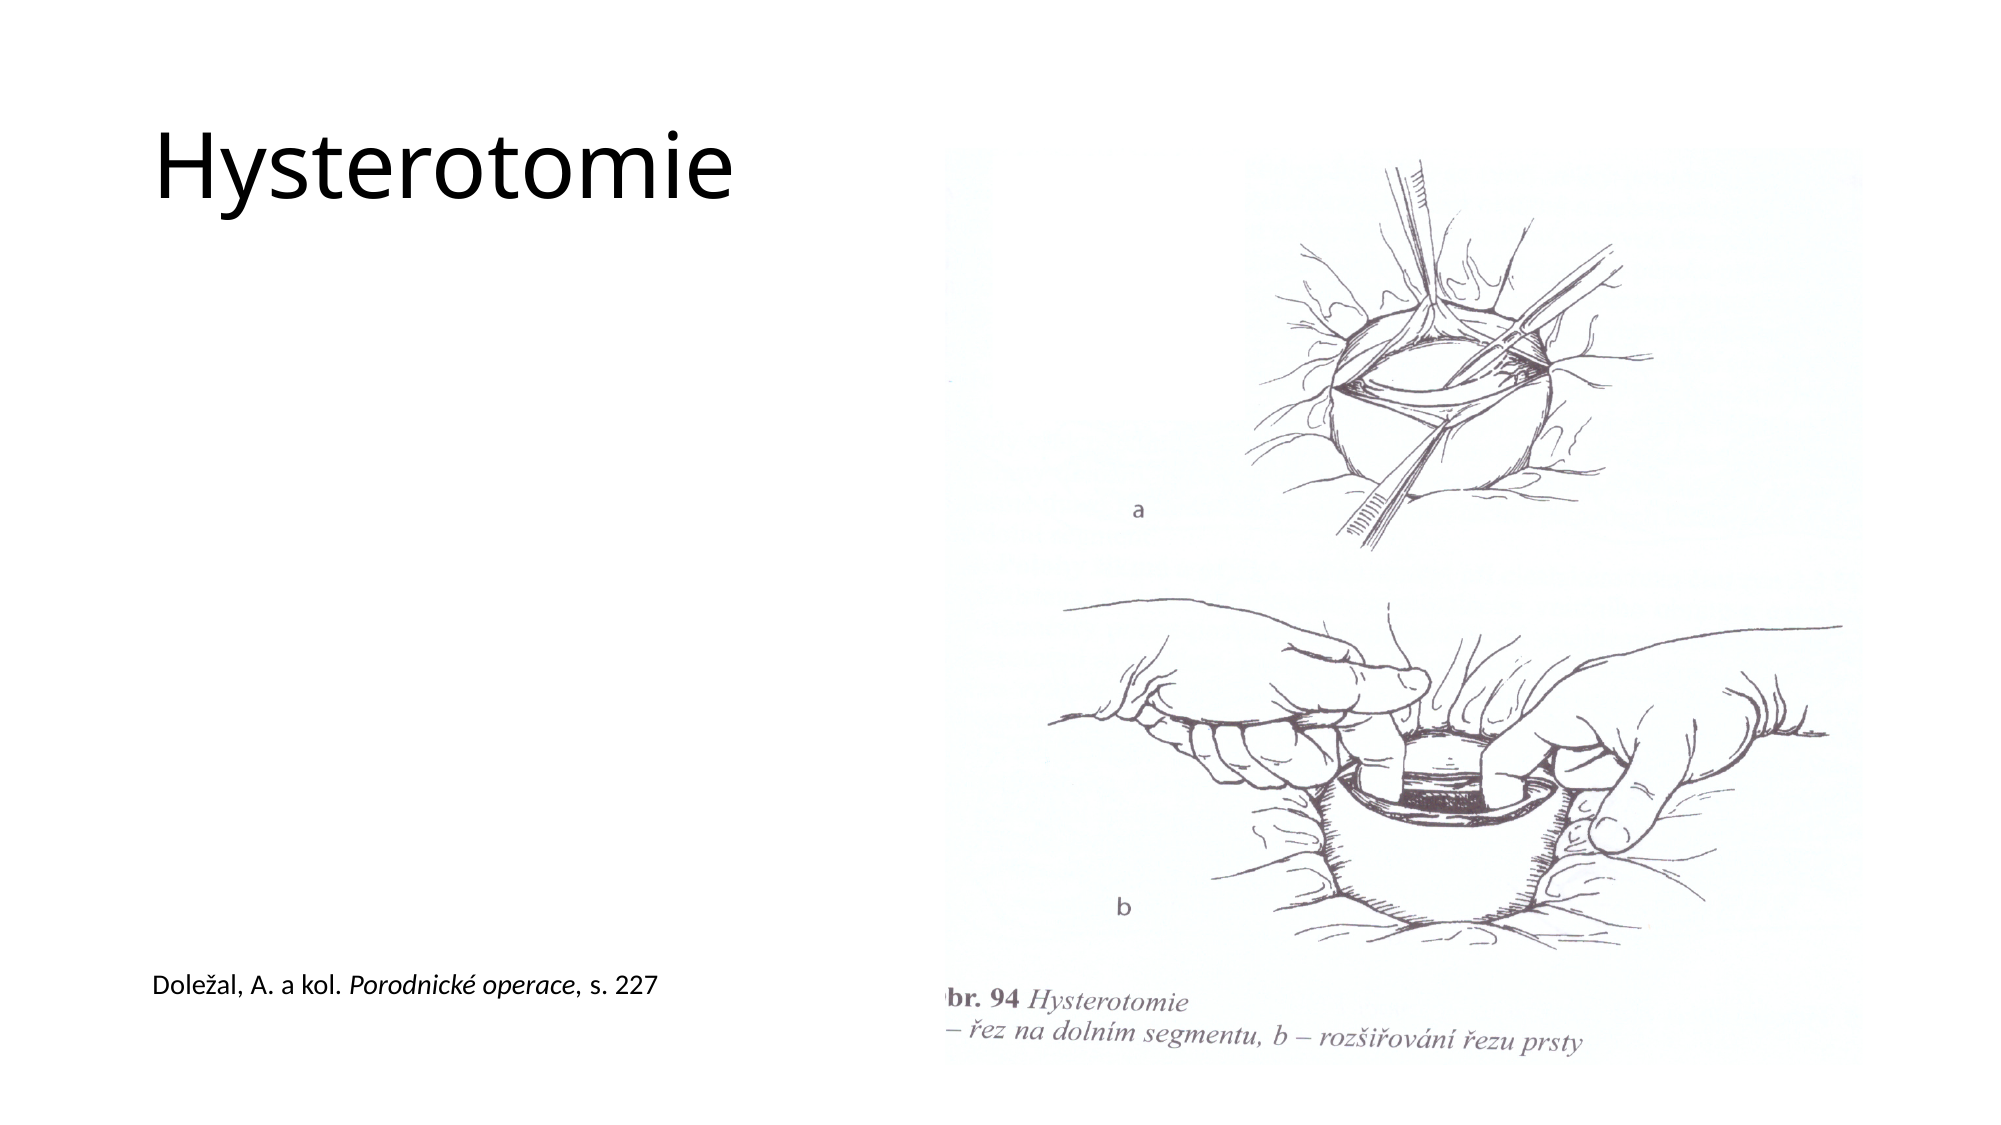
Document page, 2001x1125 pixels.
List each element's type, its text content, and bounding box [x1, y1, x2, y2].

list Doležal, A. a kol. Porodnické operace, s. 227 [137, 299, 945, 1014]
picture [945, 148, 1863, 1066]
title Hysterotomie [137, 59, 1863, 278]
